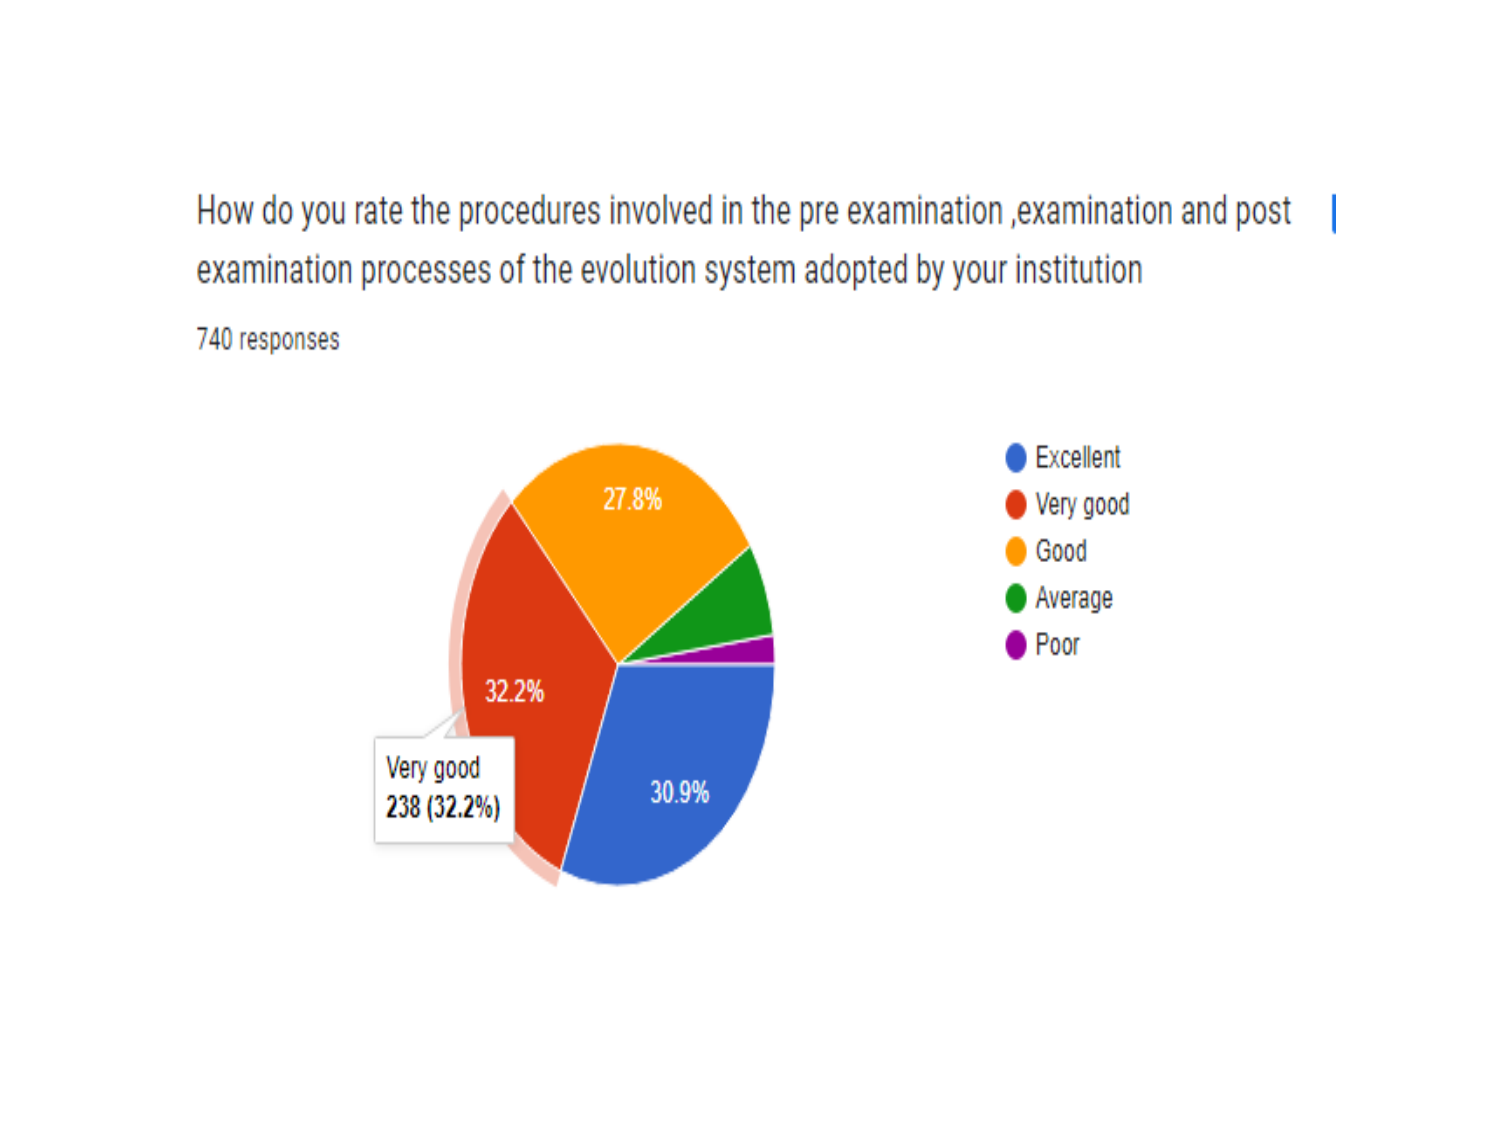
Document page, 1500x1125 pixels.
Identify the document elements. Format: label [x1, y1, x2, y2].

picture [175, 163, 1337, 962]
